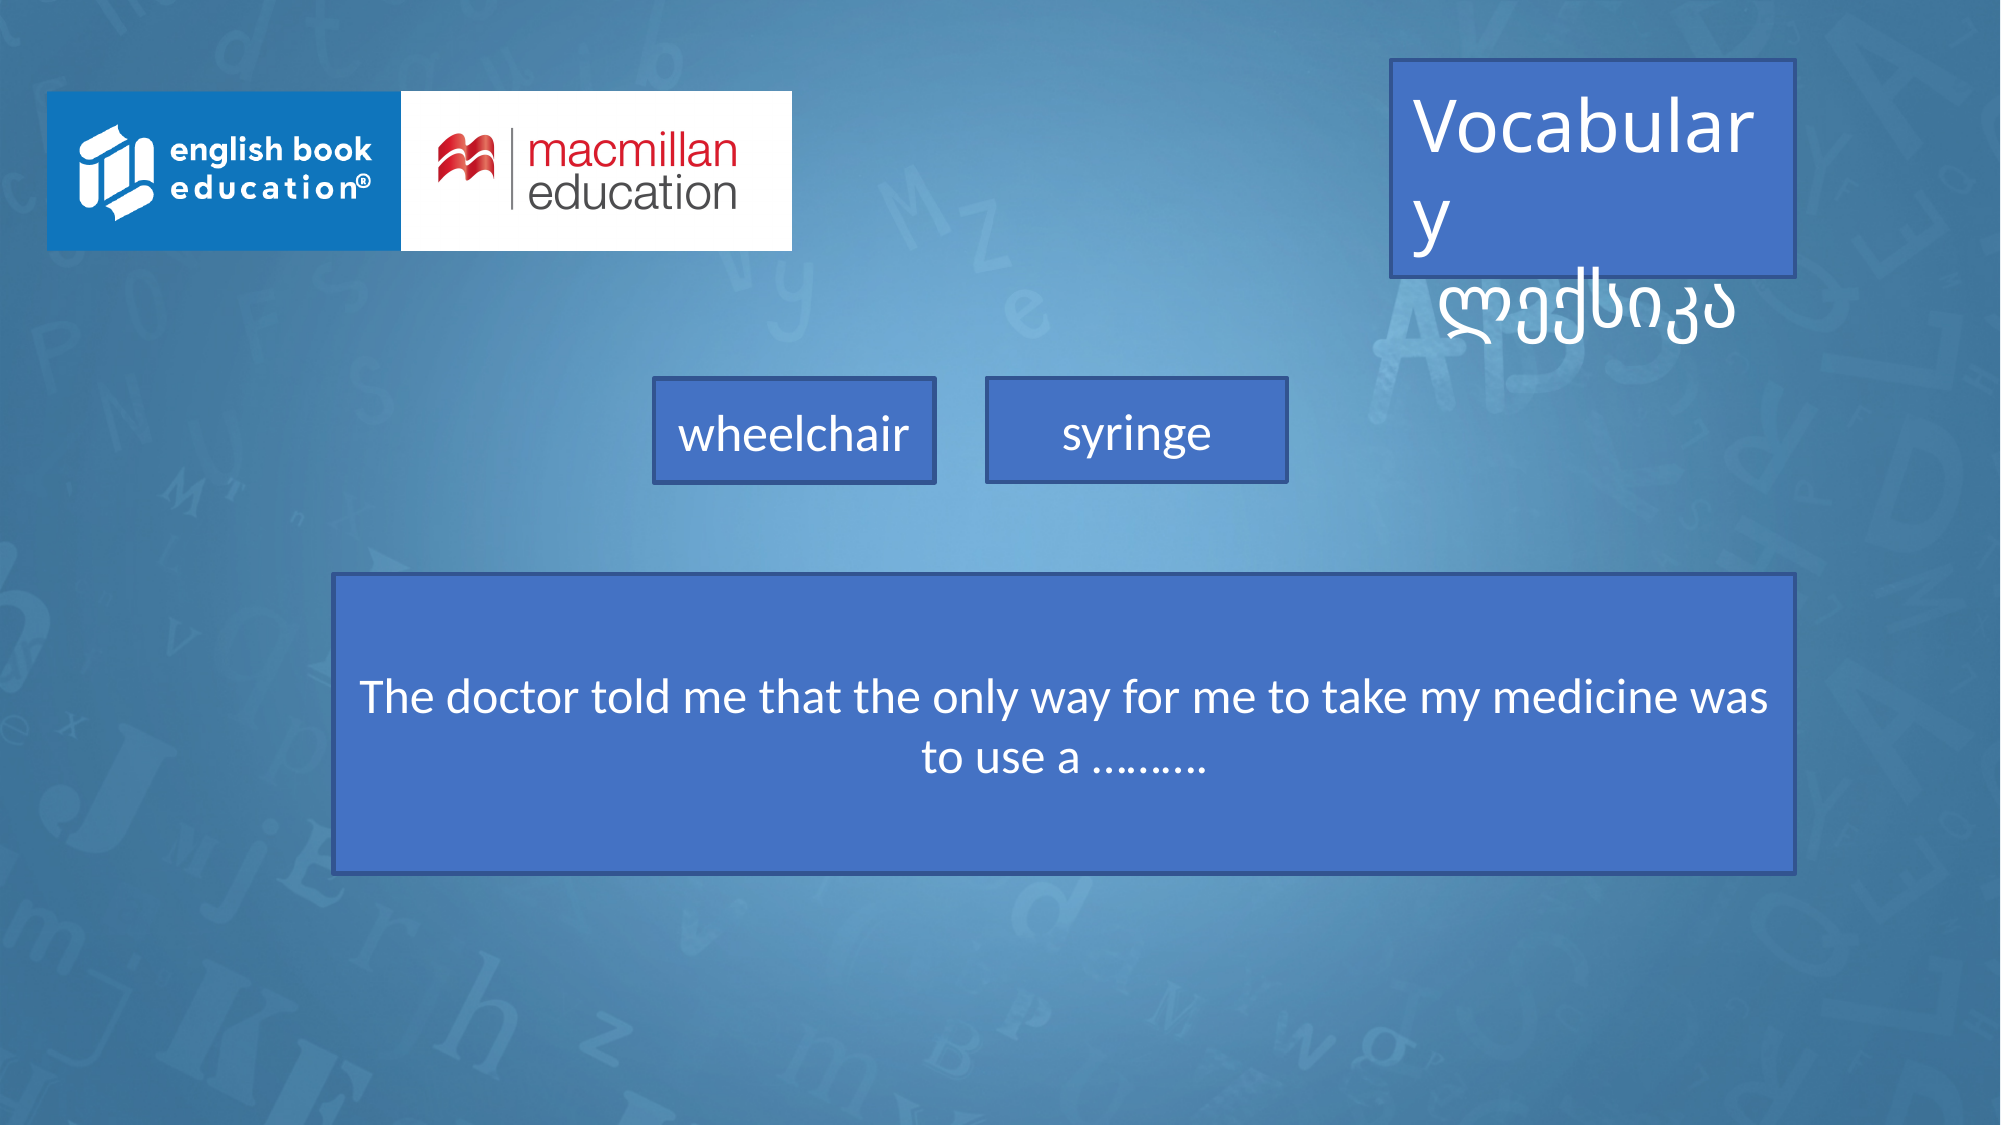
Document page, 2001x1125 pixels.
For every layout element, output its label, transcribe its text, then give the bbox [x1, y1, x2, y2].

text_box Vocabulary ლექსიკა [1398, 72, 1803, 350]
text_box wheelchair [652, 376, 937, 485]
text_box syringe [985, 376, 1289, 484]
picture [0, 0, 2001, 1125]
text_box The doctor told me that the only way for me to take my medicine was to use a ………. [331, 572, 1797, 876]
text_box [1389, 58, 1797, 279]
